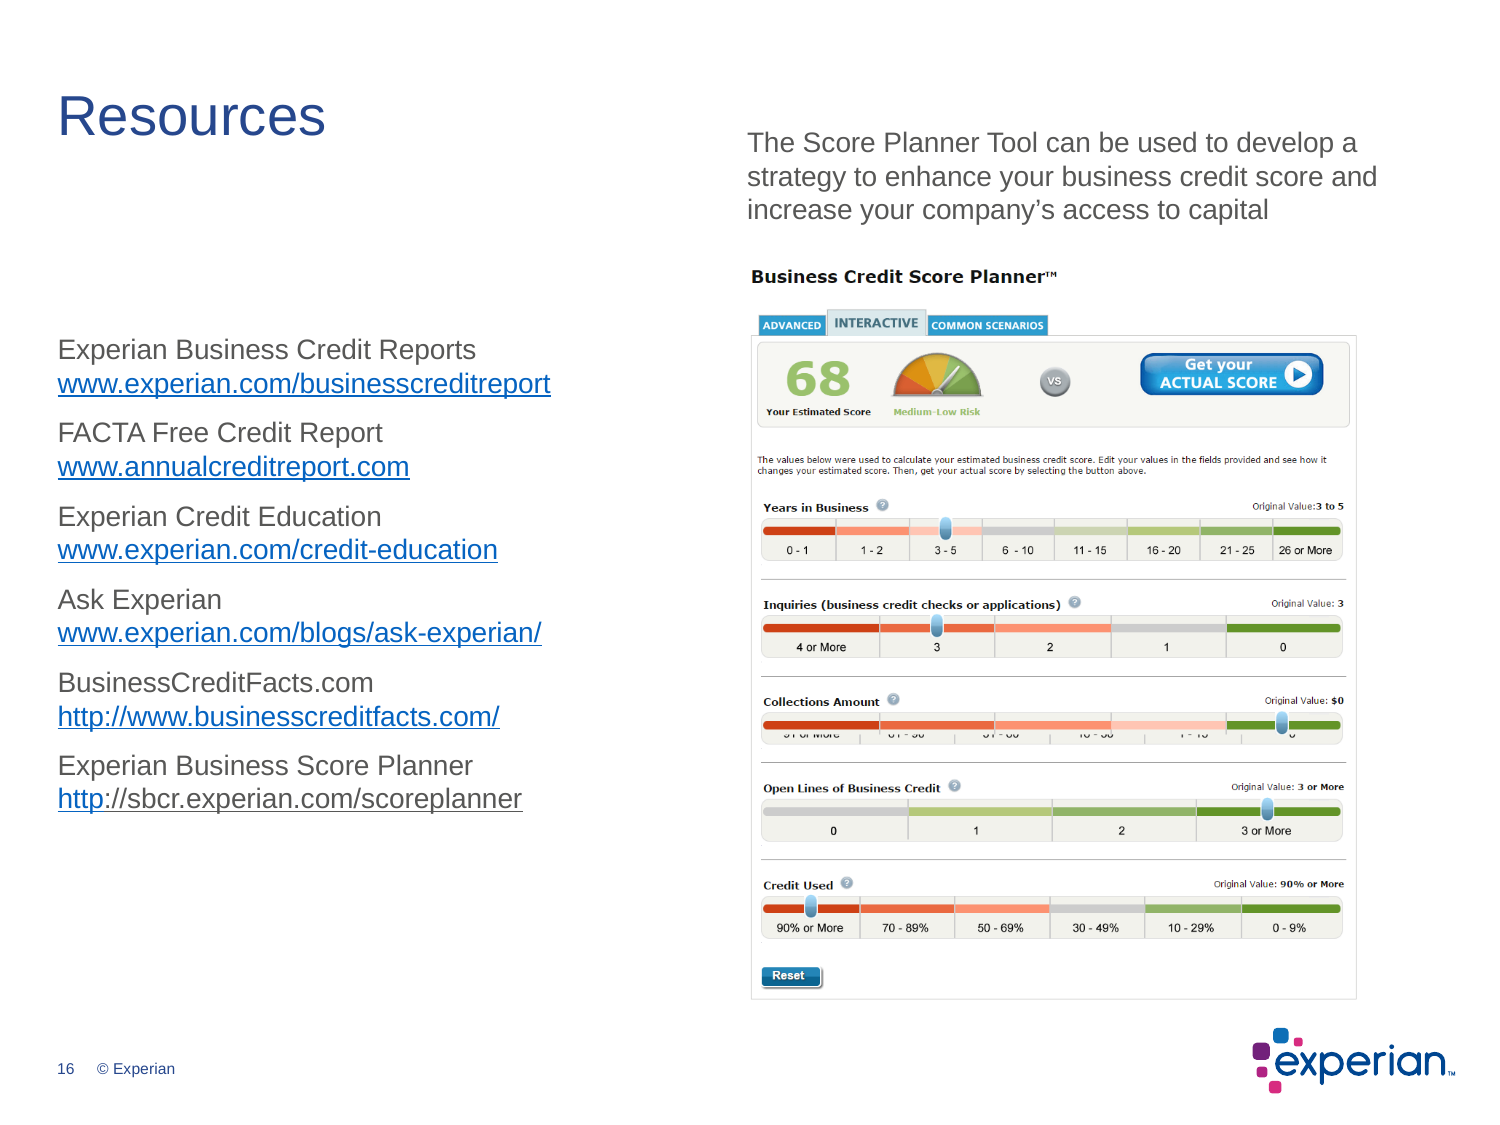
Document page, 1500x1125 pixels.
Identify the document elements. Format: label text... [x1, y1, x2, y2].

list The Score Planner Tool can be used to develop a strategy to enhance your business credit score and increase your company’s access to capital [747, 124, 1432, 262]
list Experian Business Credit Reports www.experian.com/businesscreditreport FACTA Free Credit Report www.annualcreditreport.com Experian Credit Education www.experian.com/credit-education Ask Experian www.experian.com/blogs/ask-experian/ BusinessCreditFacts.com http://www.businesscreditfacts.com/ Experian Business Score Planner http://sbcr.experian.com/scoreplanner [57, 331, 722, 943]
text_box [745, 251, 1376, 1017]
title Resources [57, 86, 1210, 252]
